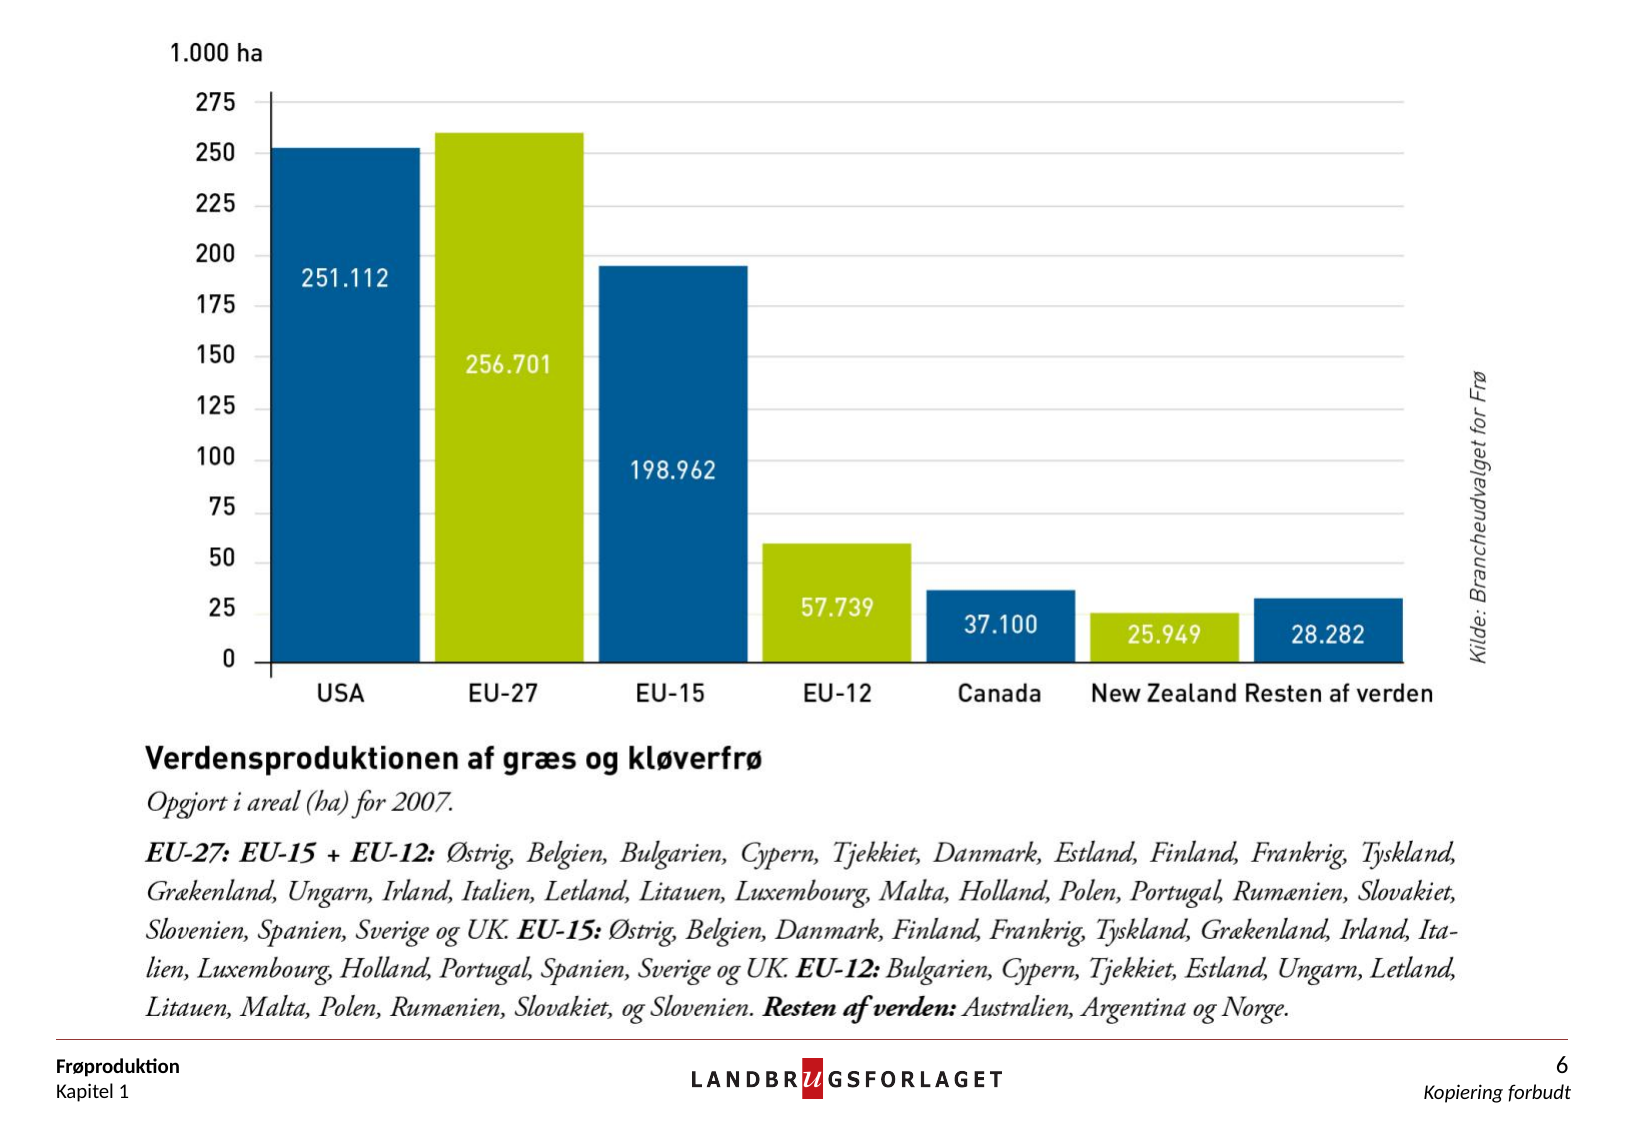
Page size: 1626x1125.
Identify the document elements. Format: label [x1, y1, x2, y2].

picture [125, 18, 1500, 1036]
picture [692, 1058, 1002, 1099]
